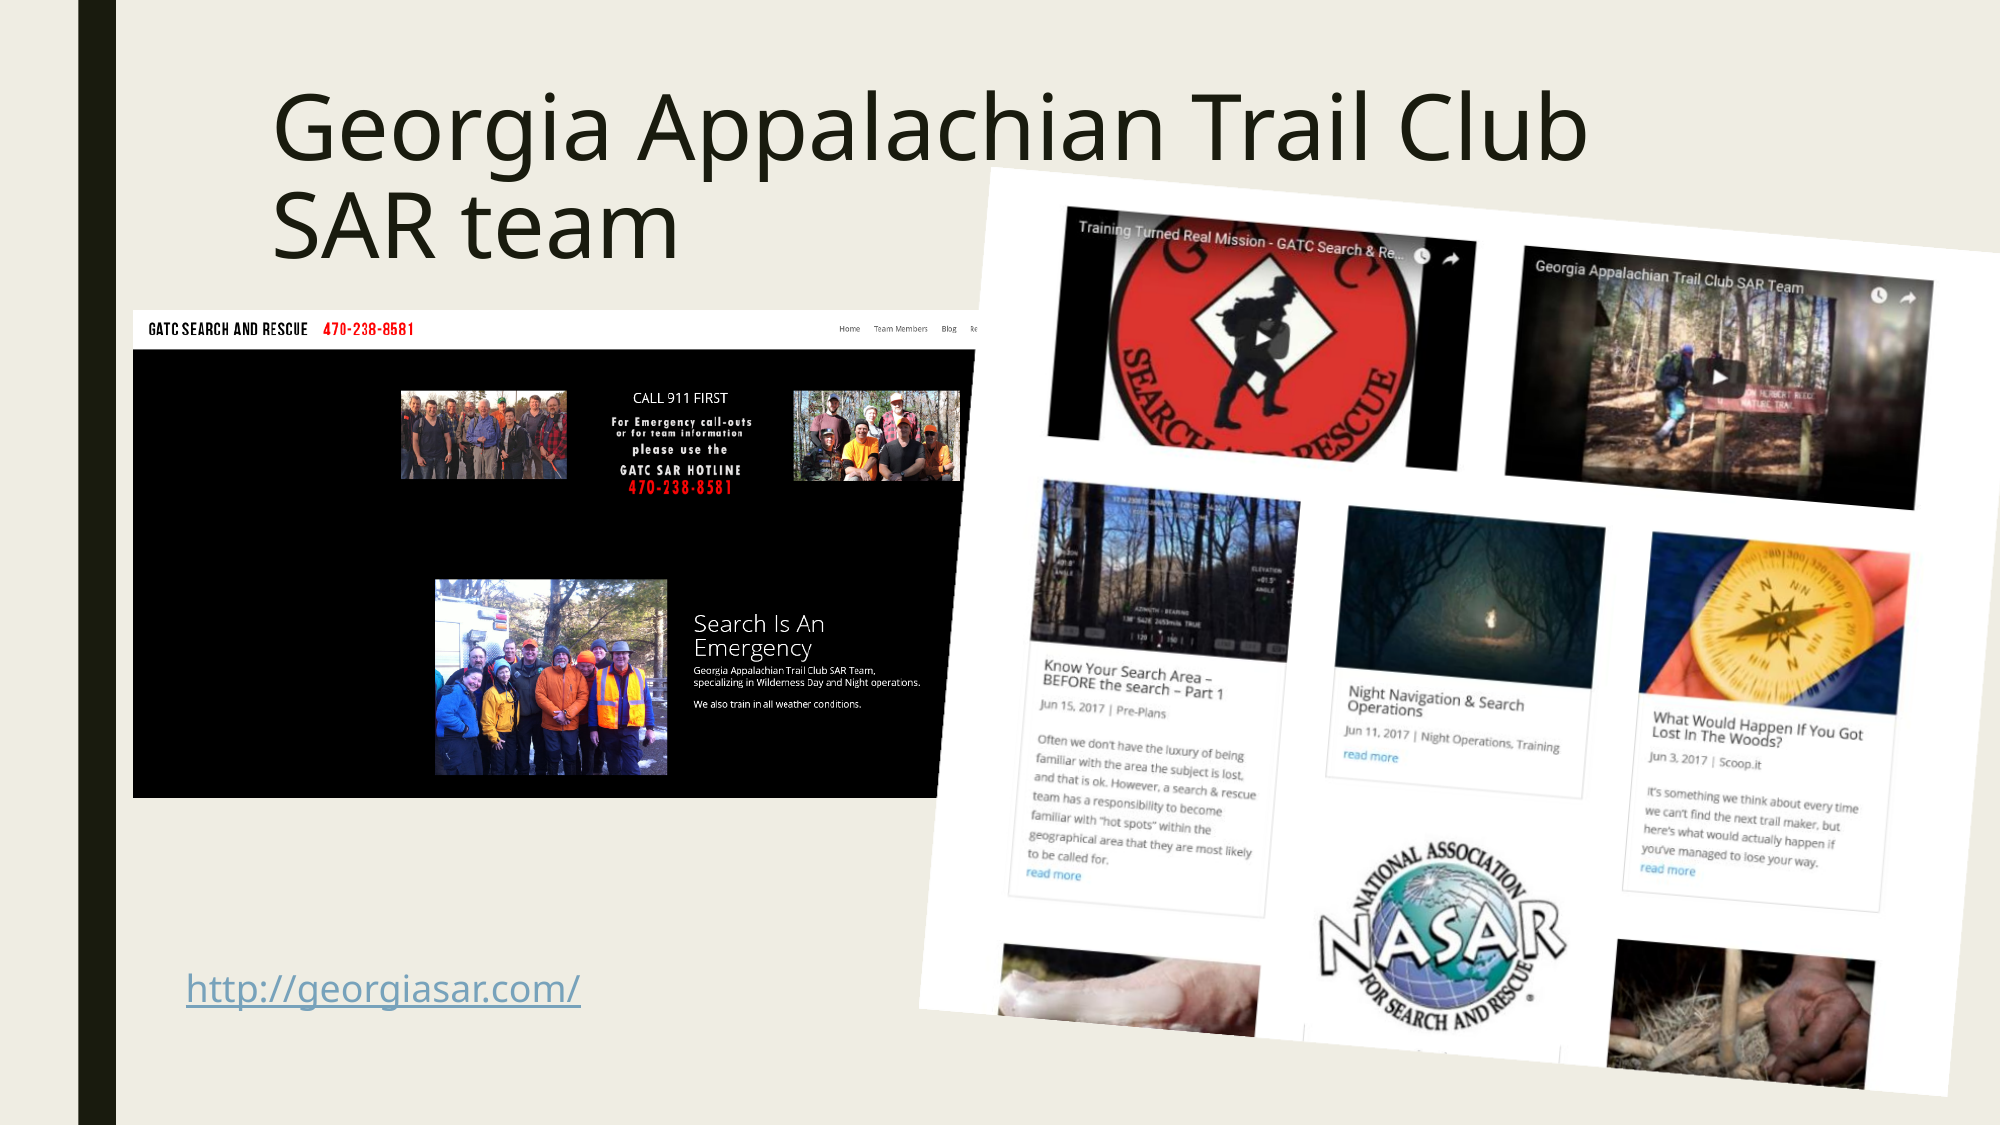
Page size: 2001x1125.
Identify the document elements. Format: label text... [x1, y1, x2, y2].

text_box http://georgiasar.com/ [170, 957, 745, 1069]
picture [133, 167, 2000, 1096]
title Georgia Appalachian Trail Club SAR team [256, 75, 2000, 310]
